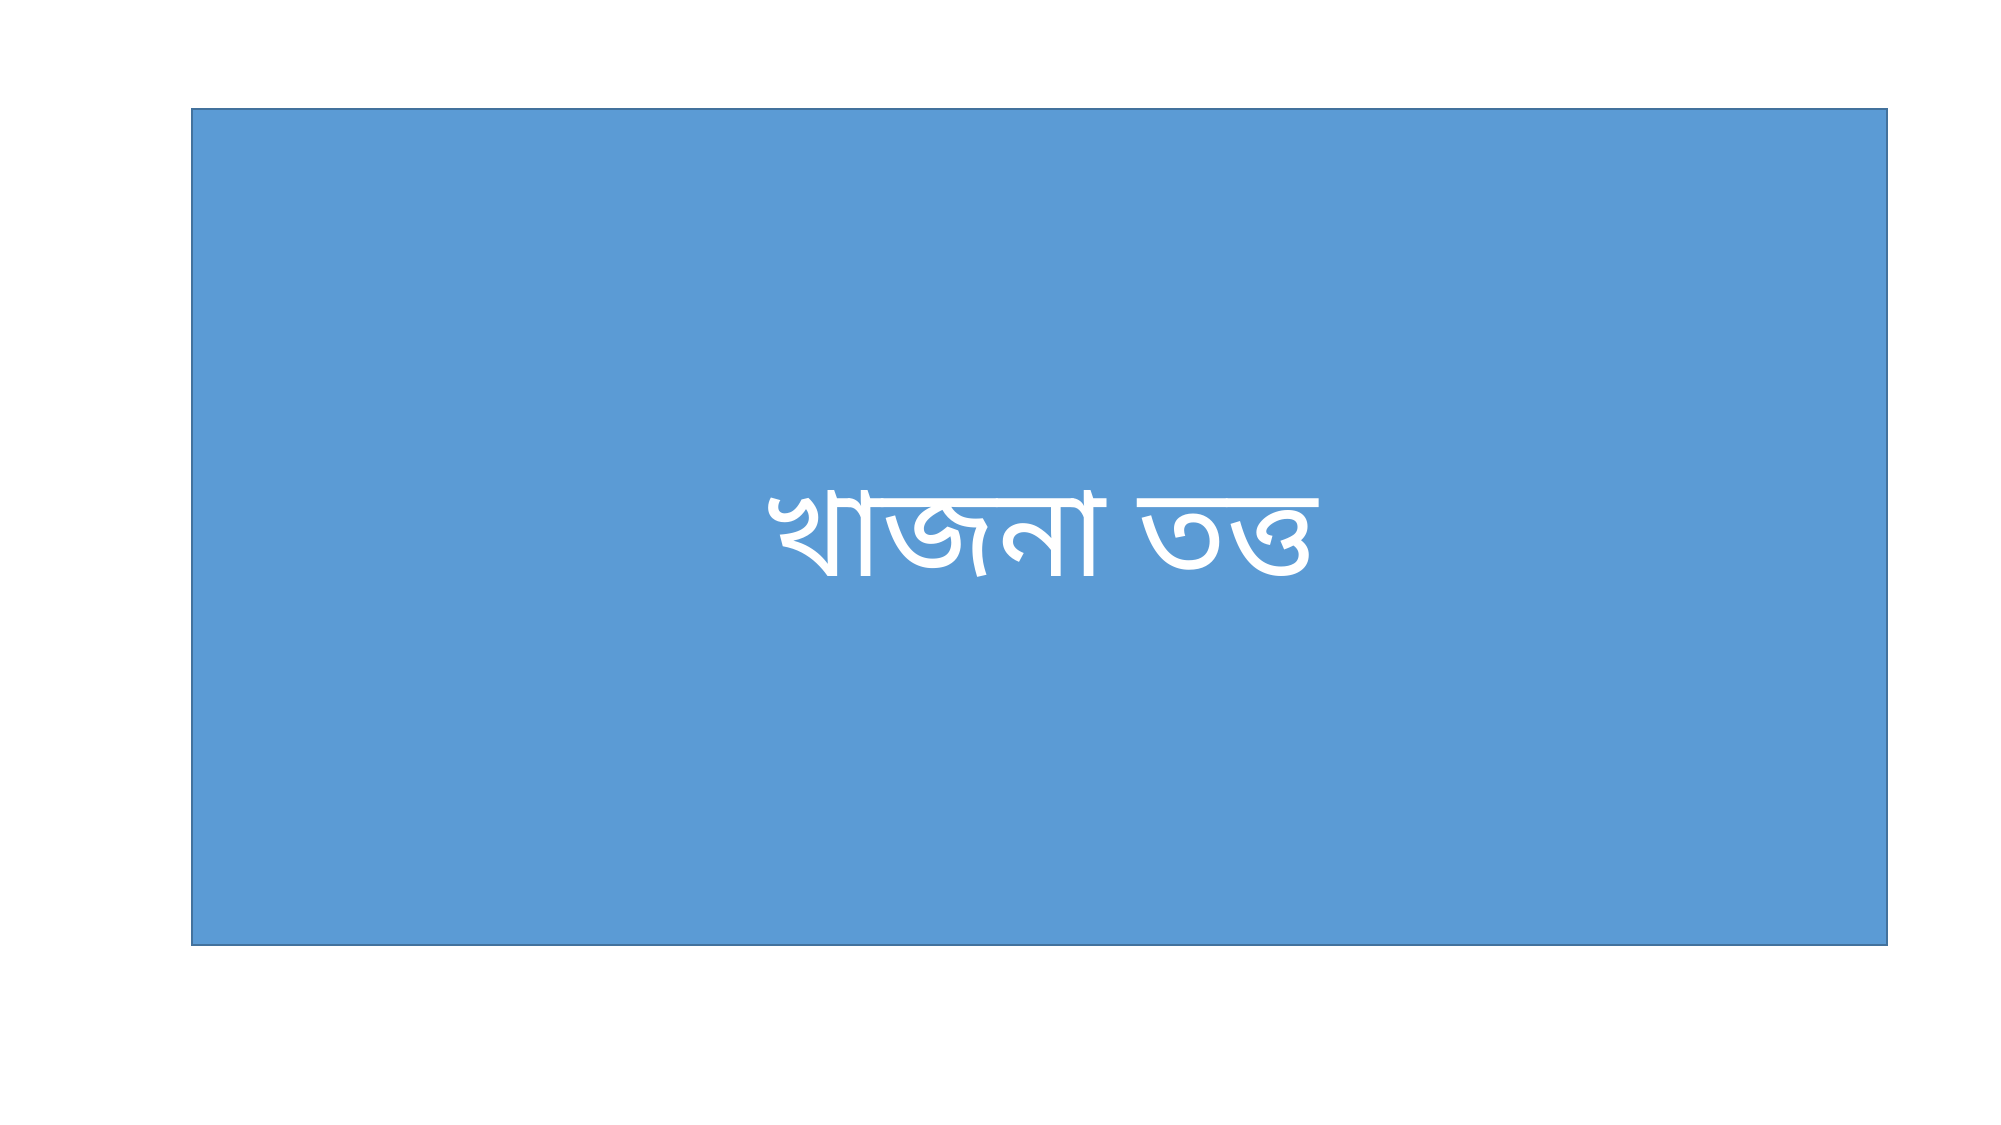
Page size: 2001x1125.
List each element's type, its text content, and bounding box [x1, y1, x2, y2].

text_box খাজনা তত্ত [191, 108, 1888, 946]
